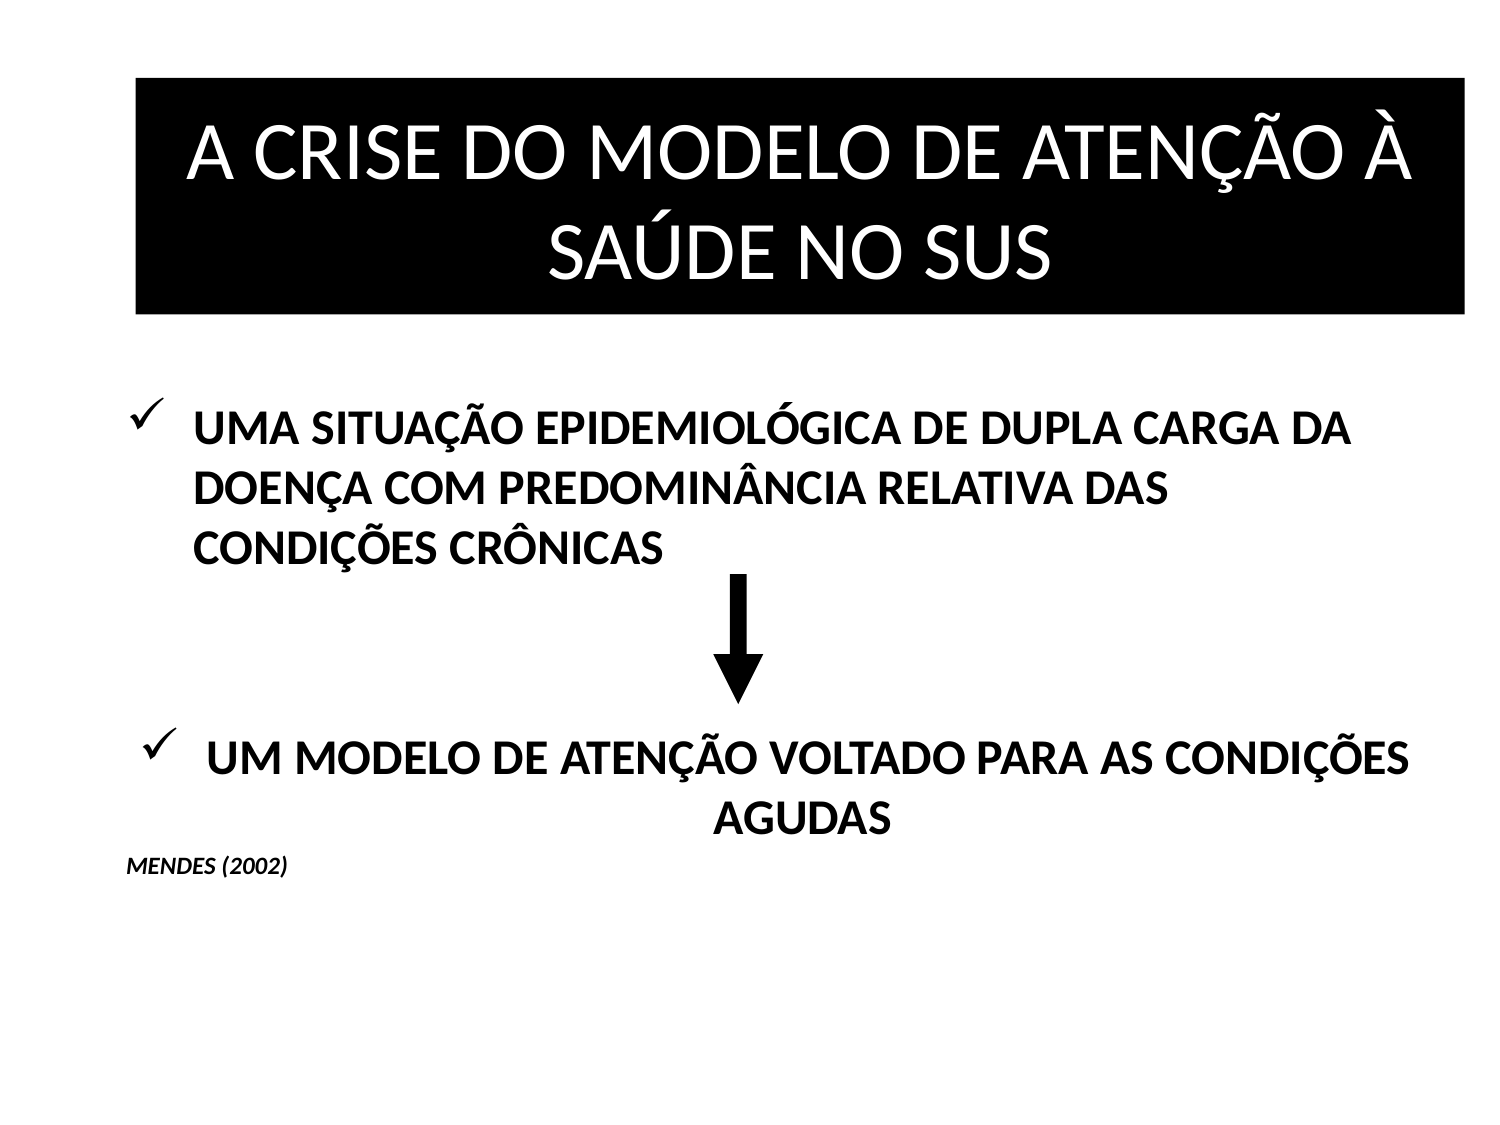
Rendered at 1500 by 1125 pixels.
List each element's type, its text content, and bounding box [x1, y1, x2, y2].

text_box [732, 574, 745, 705]
title A CRISE DO MODELO DE ATENÇÃO À SAÚDE NO SUS [135, 77, 1466, 315]
list UMA SITUAÇÃO EPIDEMIOLÓGICA DE DUPLA CARGA DA DOENÇA COM PREDOMINÂNCIA RELATIVA DAS CONDIÇÕES CRÔNICAS UM MODELO DE ATENÇÃO VOLTADO PARA AS CONDIÇÕES AGUDAS MENDES (2002) [88, 386, 1439, 953]
